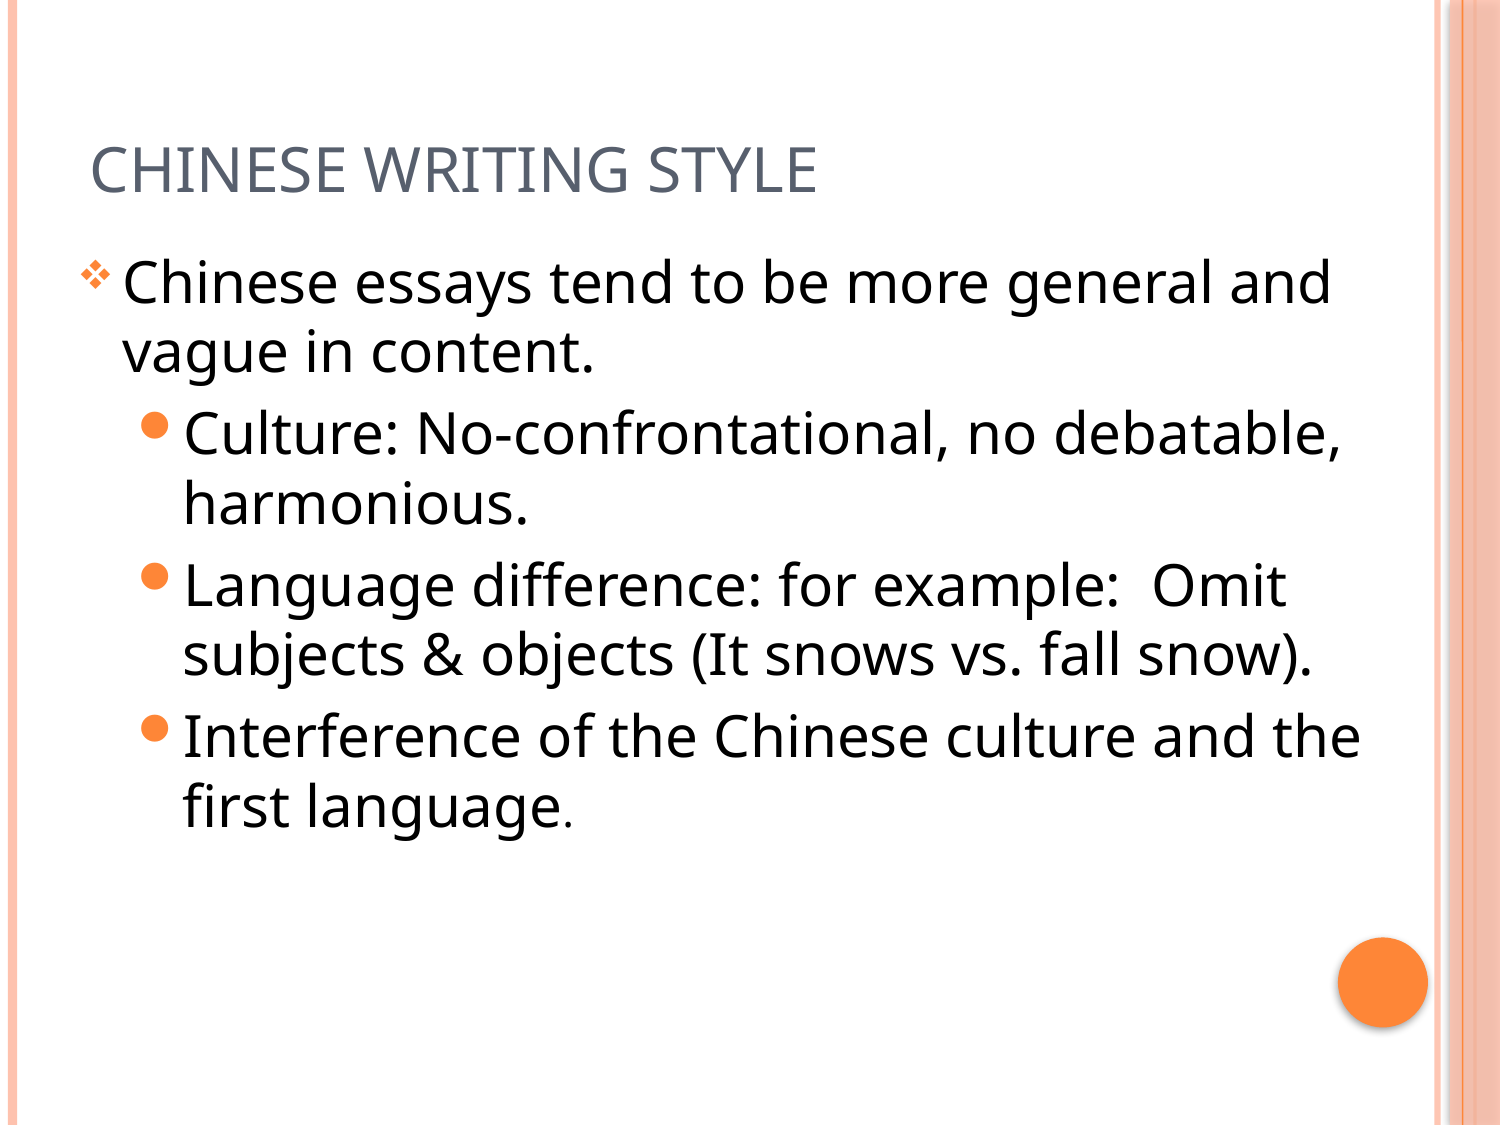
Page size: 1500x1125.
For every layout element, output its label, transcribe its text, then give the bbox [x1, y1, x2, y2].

list Chinese essays tend to be more general and vague in content. Culture: No-confrontational, no debatable, harmonious. Language difference: for example: Omit subjects & objects (It snows vs. fall snow). Interference of the Chinese culture and the first language. [62, 237, 1425, 1038]
title Chinese Writing Style [75, 50, 1425, 213]
